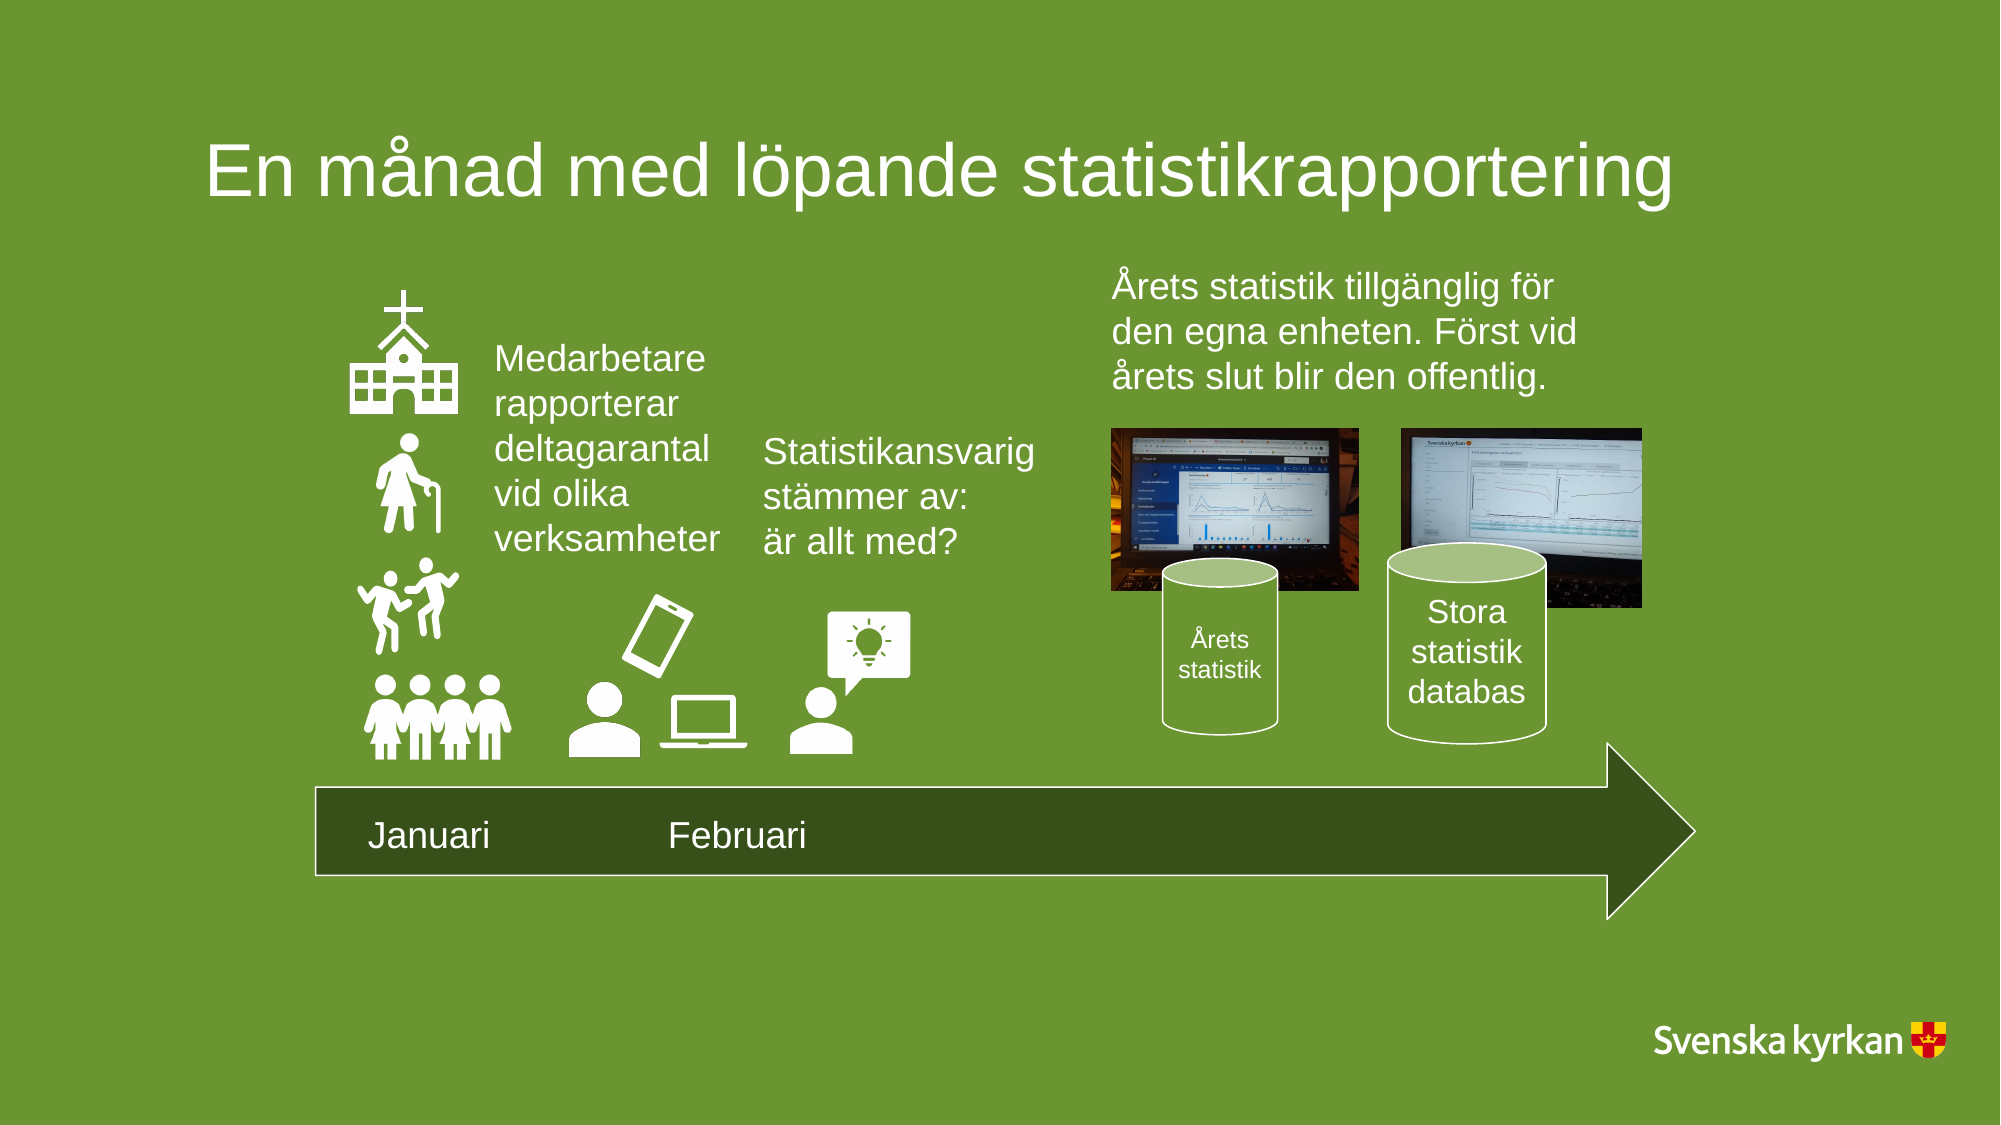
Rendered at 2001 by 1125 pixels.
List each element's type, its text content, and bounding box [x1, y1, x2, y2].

picture [1111, 428, 1359, 591]
picture [551, 666, 658, 773]
text_box En månad med löpande statistikrapportering [189, 113, 1820, 219]
text_box [621, 594, 694, 675]
picture [1654, 1022, 1946, 1062]
text_box Medarbetare rapporterar deltagarantal vid olika verksamheter [479, 326, 750, 567]
text_box Årets statistik [1162, 591, 1278, 735]
picture [331, 286, 476, 539]
text_box Stora statistikdatabas [1387, 552, 1547, 744]
text_box Statistikansvarig stämmer av: är allt med? [748, 419, 1055, 570]
picture [763, 595, 936, 768]
text_box Årets statistik tillgänglig för den egna enheten. Först vid årets slut blir den offentlig. [1096, 254, 1608, 405]
text_box [315, 742, 1696, 920]
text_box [658, 675, 750, 768]
picture [1401, 428, 1642, 608]
picture [353, 636, 520, 803]
text_box Januari Februari [353, 803, 1592, 863]
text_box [353, 542, 464, 671]
